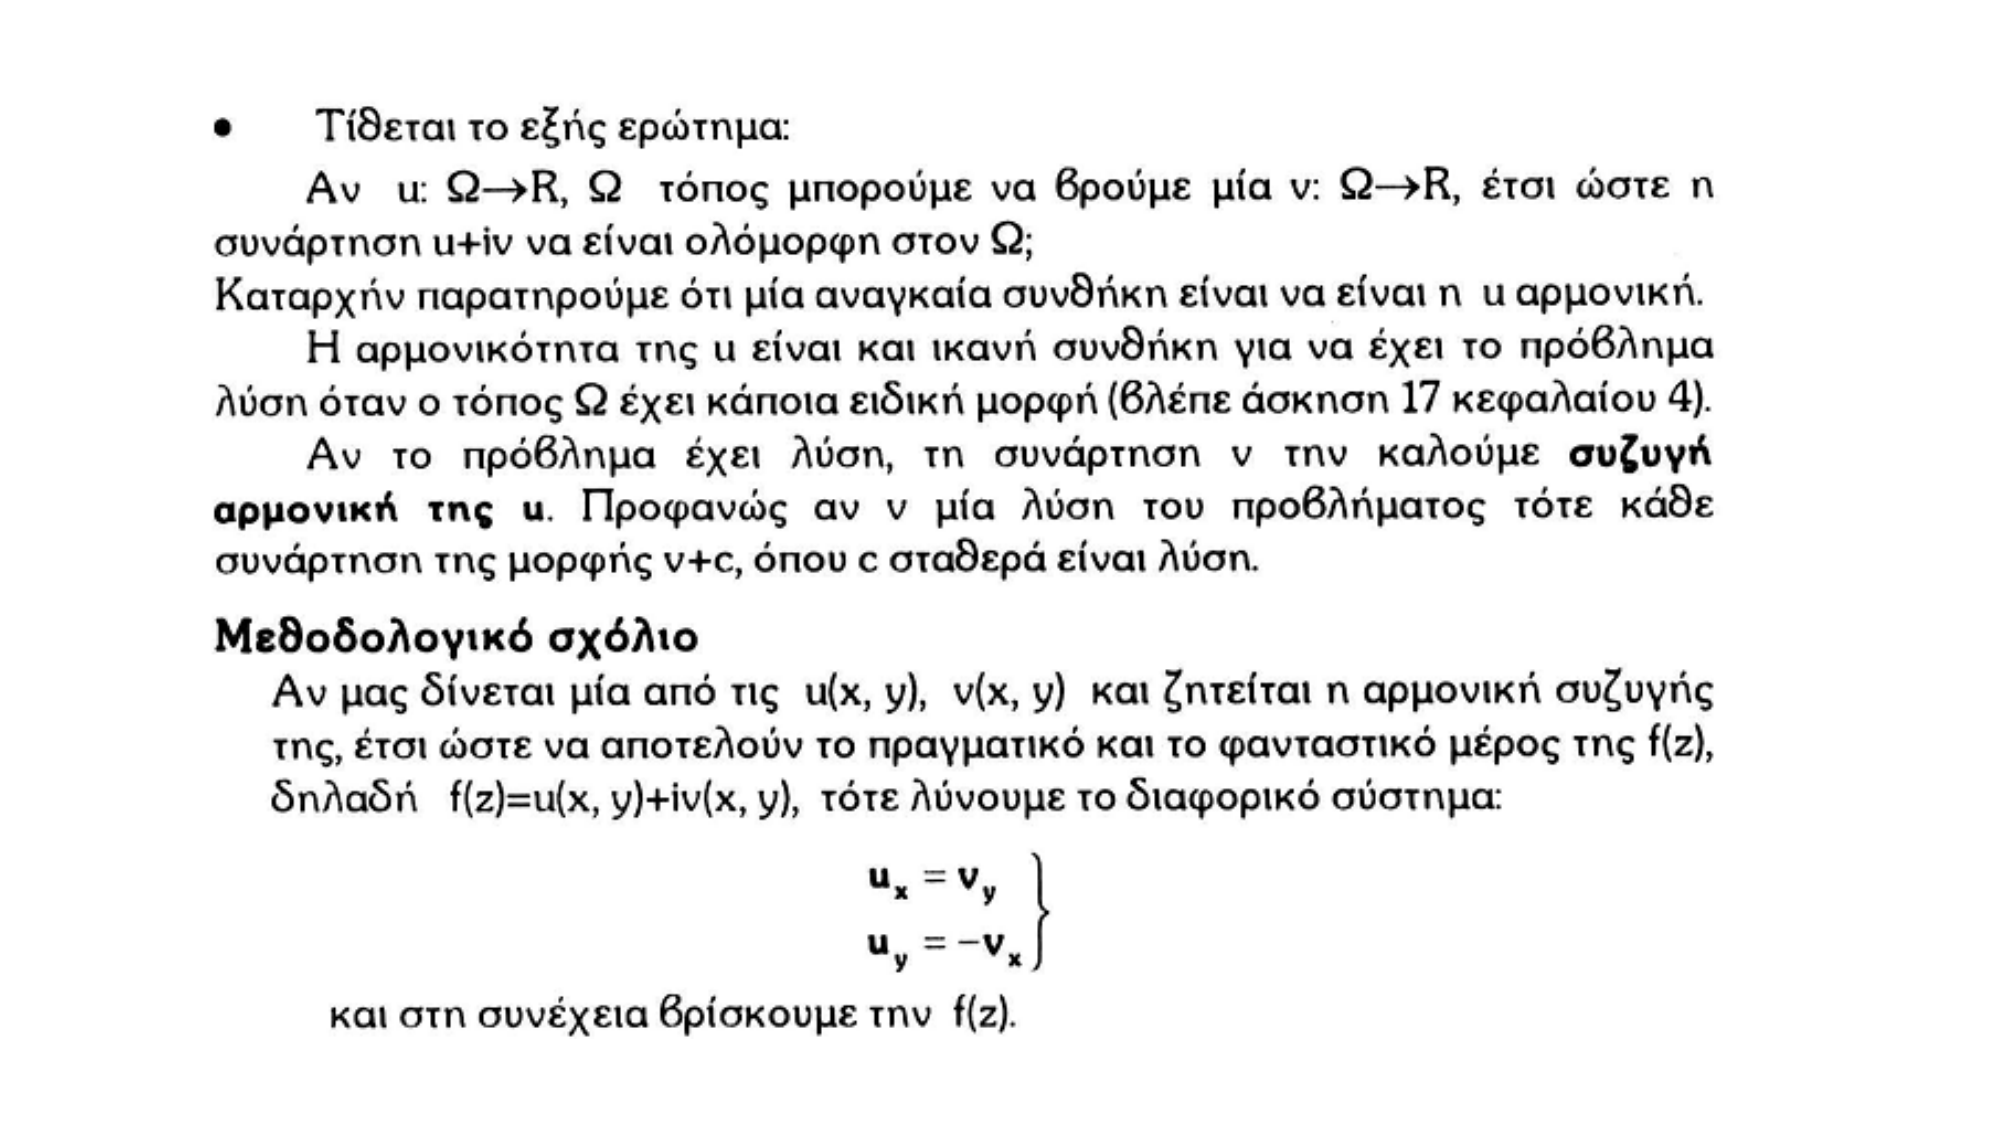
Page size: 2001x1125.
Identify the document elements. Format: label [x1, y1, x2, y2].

picture [195, 63, 1769, 1039]
